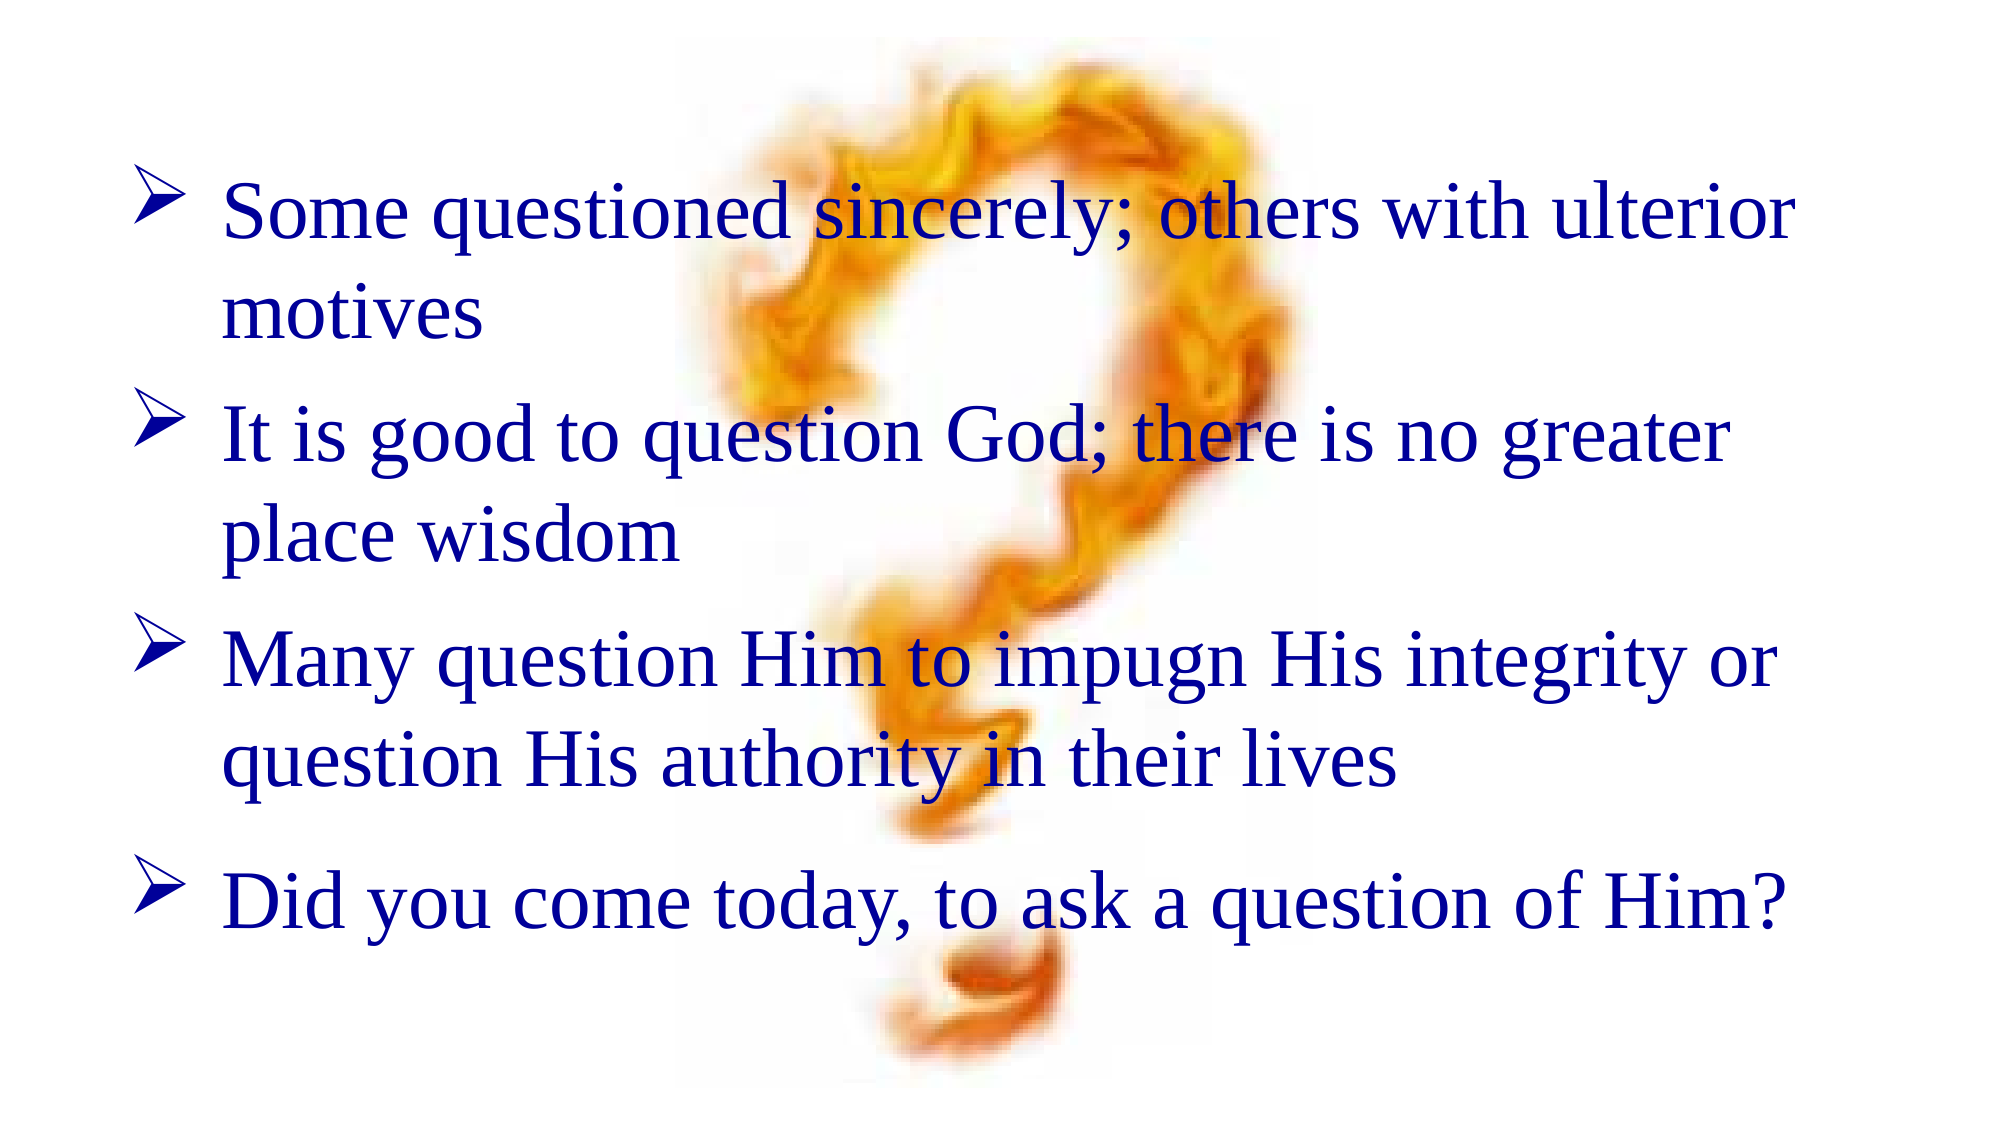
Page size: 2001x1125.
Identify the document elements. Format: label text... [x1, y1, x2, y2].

text_box Did you come today, to ask a question of Him? [1323, 837, 1900, 953]
text_box Many question Him to impugn His integrity or question His authority in their lives [112, 595, 669, 811]
text_box Some questioned sincerely; others with ulterior motives [112, 147, 669, 363]
picture [674, 37, 1318, 1088]
text_box Many question Him to impugn His integrity or question His authority in their lives [1323, 595, 1900, 811]
text_box Did you come today, to ask a question of Him? [112, 837, 669, 953]
text_box It is good to question God; there is no greater place wisdom [112, 370, 669, 585]
text_box Some questioned sincerely; others with ulterior motives [1323, 147, 1900, 363]
text_box It is good to question God; there is no greater place wisdom [1323, 370, 1900, 585]
